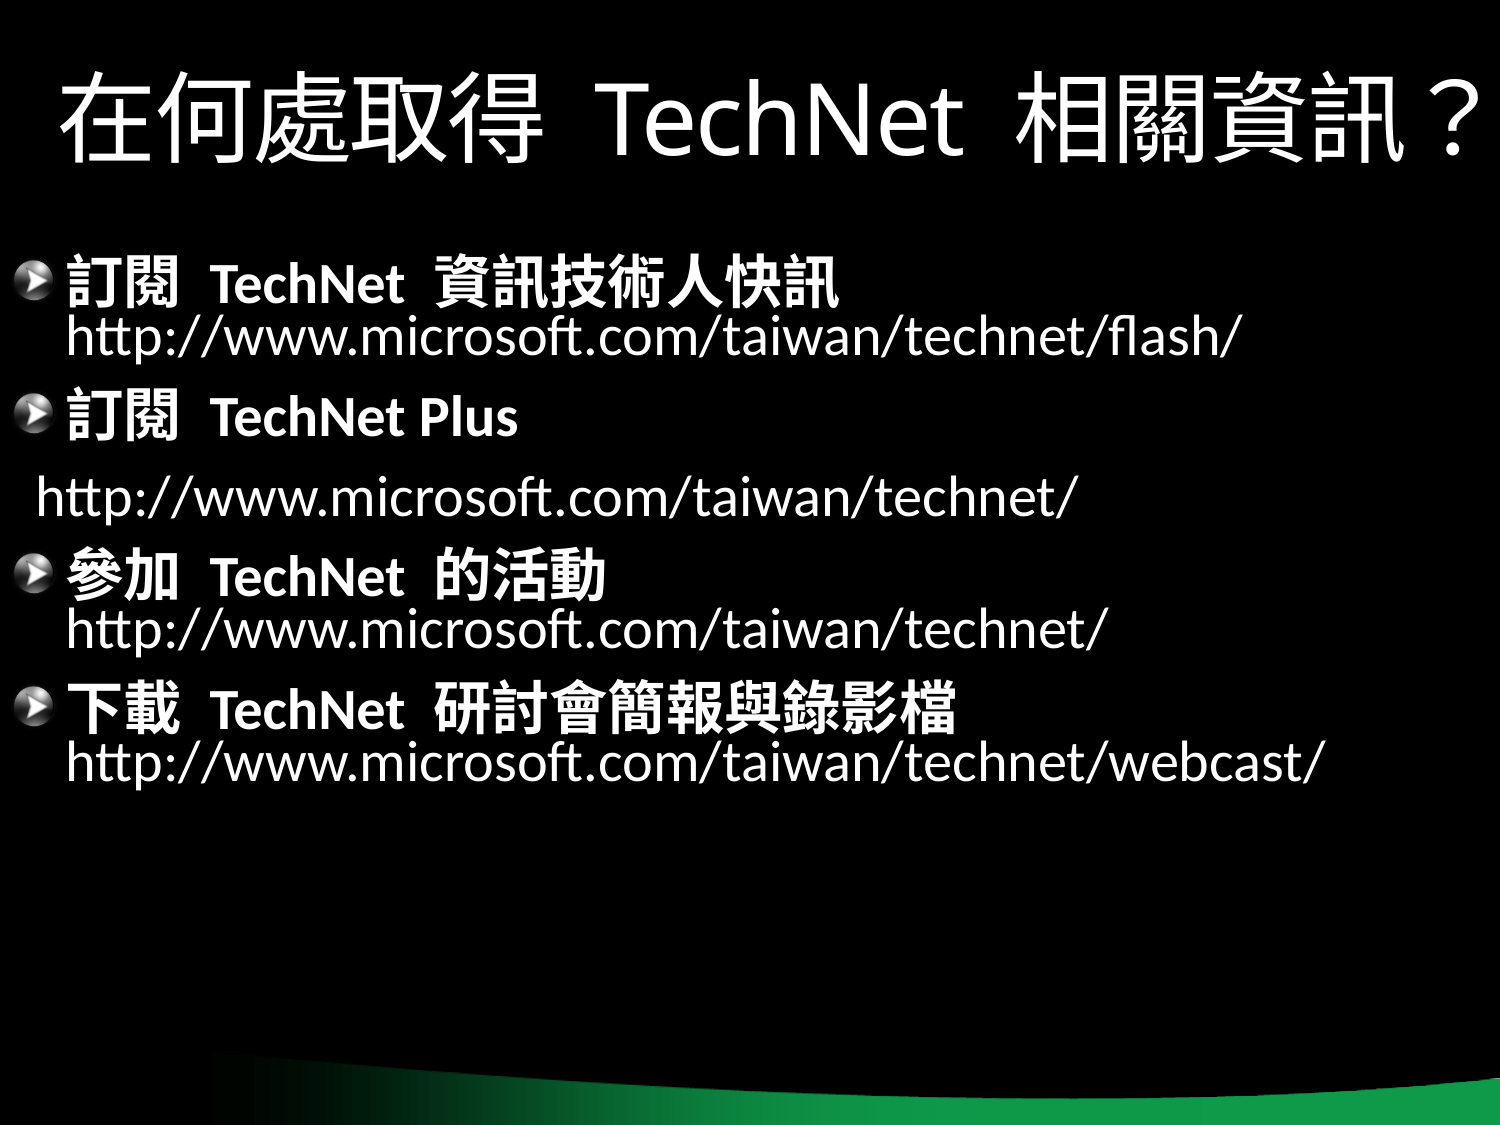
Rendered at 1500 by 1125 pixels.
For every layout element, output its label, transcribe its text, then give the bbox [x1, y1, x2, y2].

list 訂閱 TechNet 資訊技術人快訊 http://www.microsoft.com/taiwan/technet/flash/ 訂閱 TechNet Plus http://www.microsoft.com/taiwan/technet/ 參加 TechNet 的活動 http://www.microsoft.com/taiwan/technet/ 下載 TechNet 研討會簡報與錄影檔 http://www.microsoft.com/taiwan/technet/webcast/ [0, 255, 1495, 1106]
picture [9, 388, 59, 438]
picture [9, 681, 59, 731]
picture [0, 0, 1500, 1125]
picture [9, 548, 59, 598]
title 在何處取得 TechNet 相關資訊？ [41, 61, 1438, 185]
